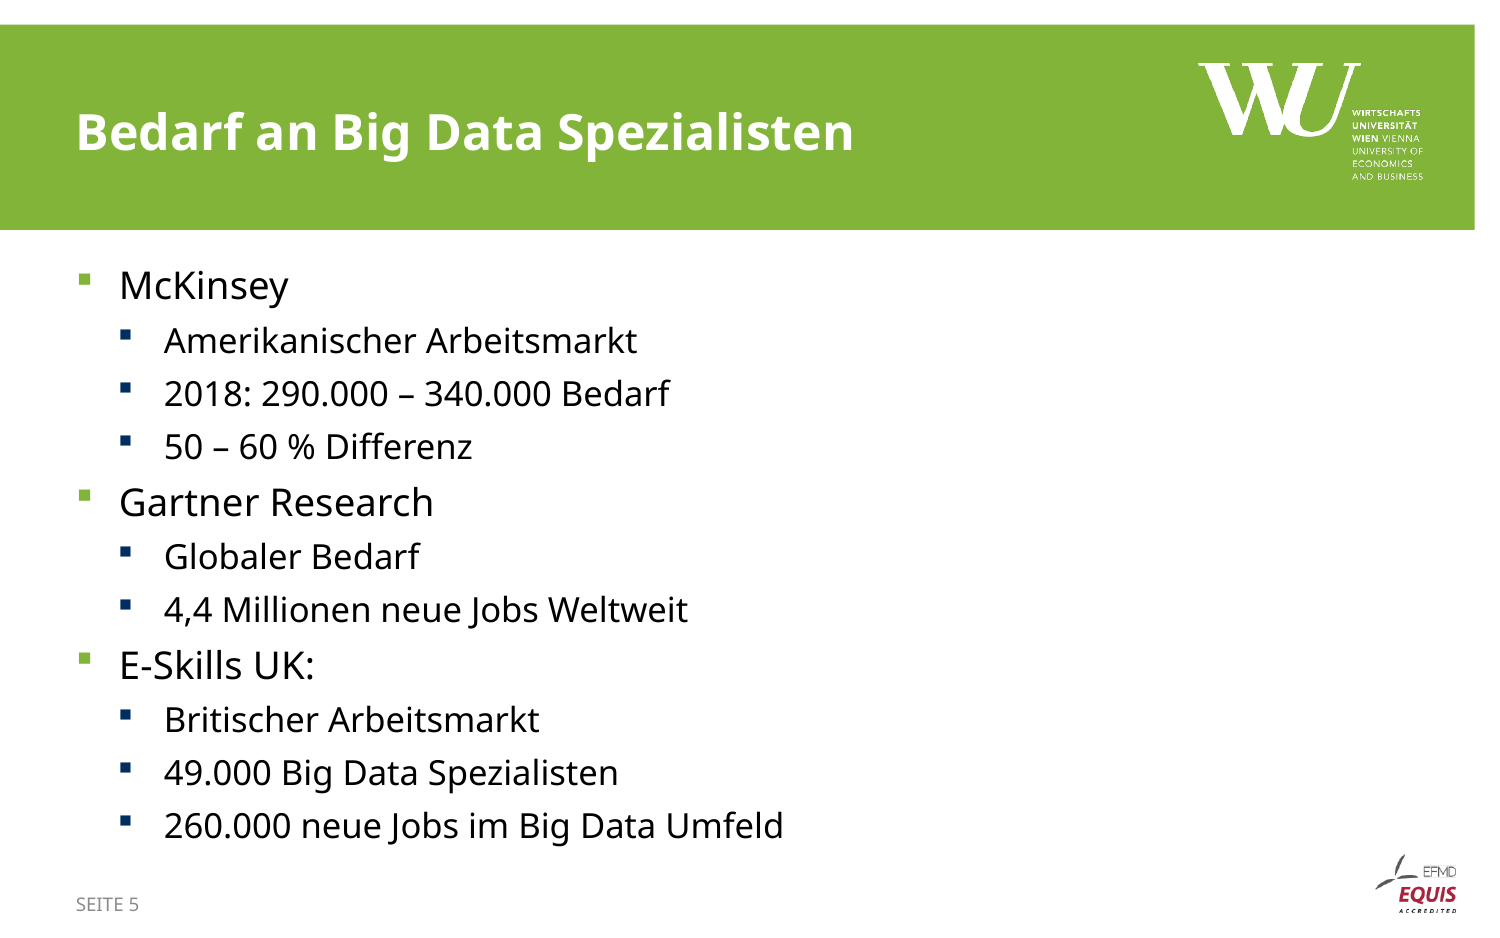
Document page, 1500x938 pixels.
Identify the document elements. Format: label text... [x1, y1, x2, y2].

slide_number SEITE 5 [75, 880, 223, 931]
picture [1375, 854, 1456, 913]
title Bedarf an Big Data Spezialisten [75, 52, 1107, 209]
list McKinsey Amerikanischer Arbeitsmarkt 2018: 290.000 – 340.000 Bedarf 50 – 60 % Differenz Gartner Research Globaler Bedarf 4,4 Millionen neue Jobs Weltweit E-Skills UK: Britischer Arbeitsmarkt 49.000 Big Data Spezialisten 260.000 neue Jobs im Big Data Umfeld [75, 253, 1352, 854]
picture [1198, 63, 1423, 182]
